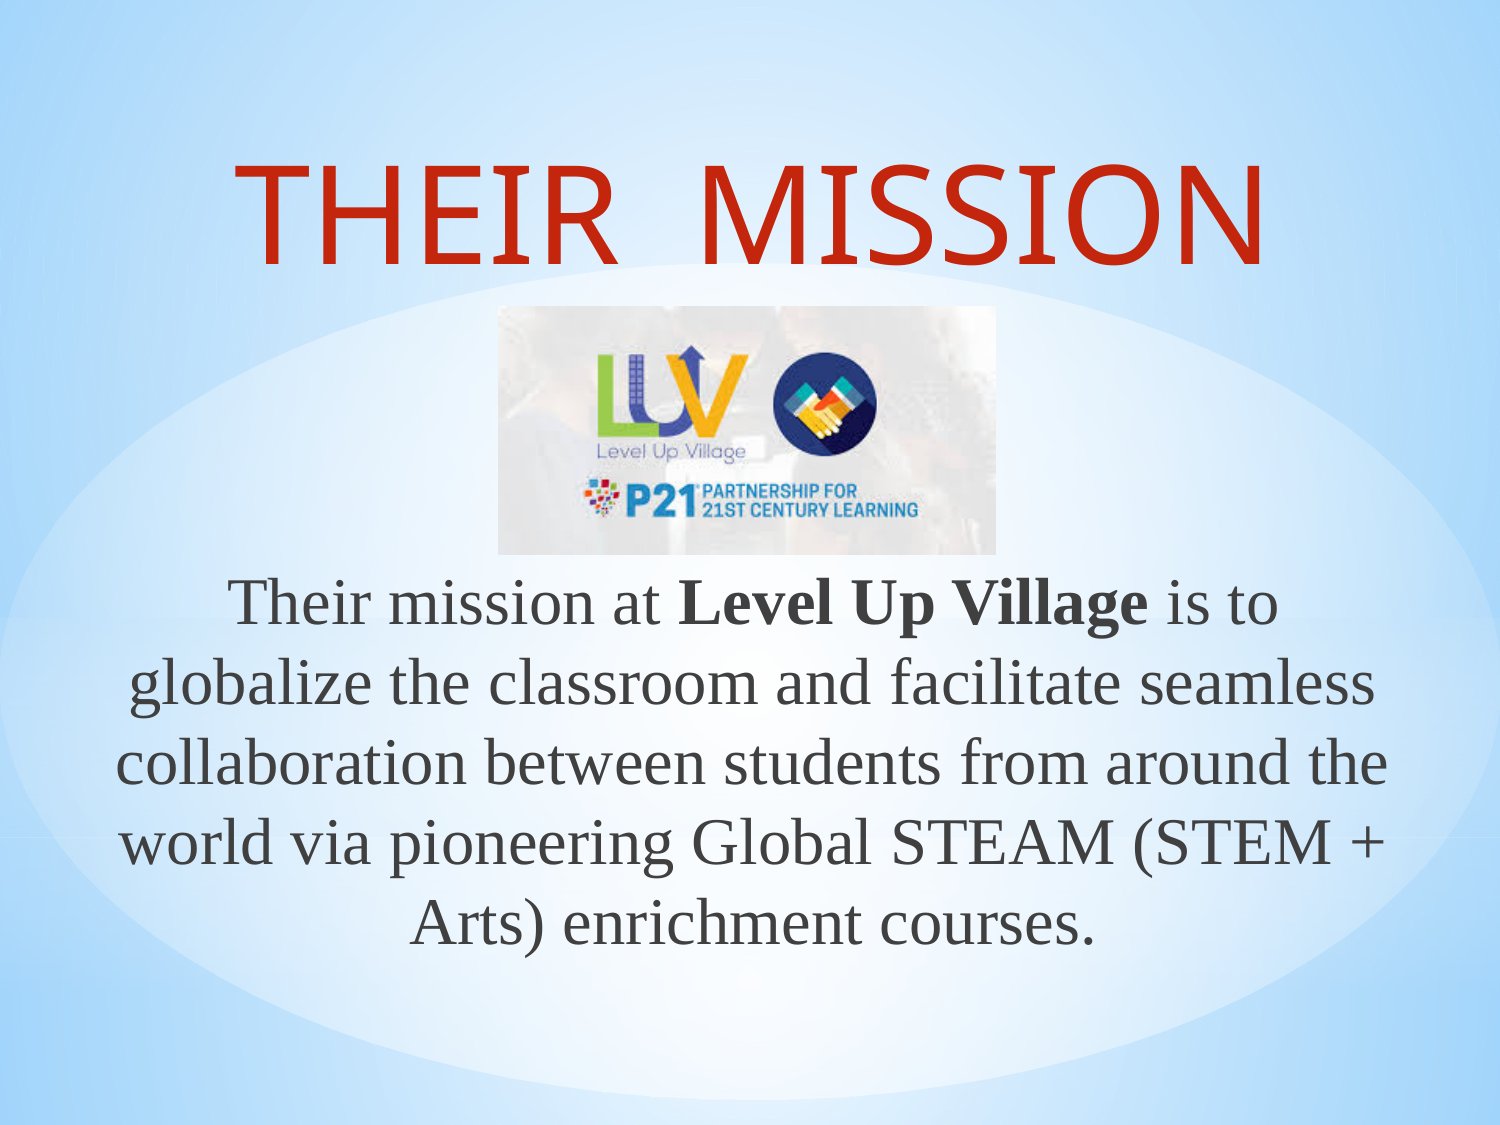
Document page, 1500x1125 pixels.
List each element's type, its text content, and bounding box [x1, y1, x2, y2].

picture [498, 306, 996, 556]
list THEIR MISSION Their mission at Level Up Village is to globalize the classroom and facilitate seamless collaboration between students from around the world via pioneering Global STEAM (STEM + Arts) enrichment courses. [88, 120, 1412, 1083]
